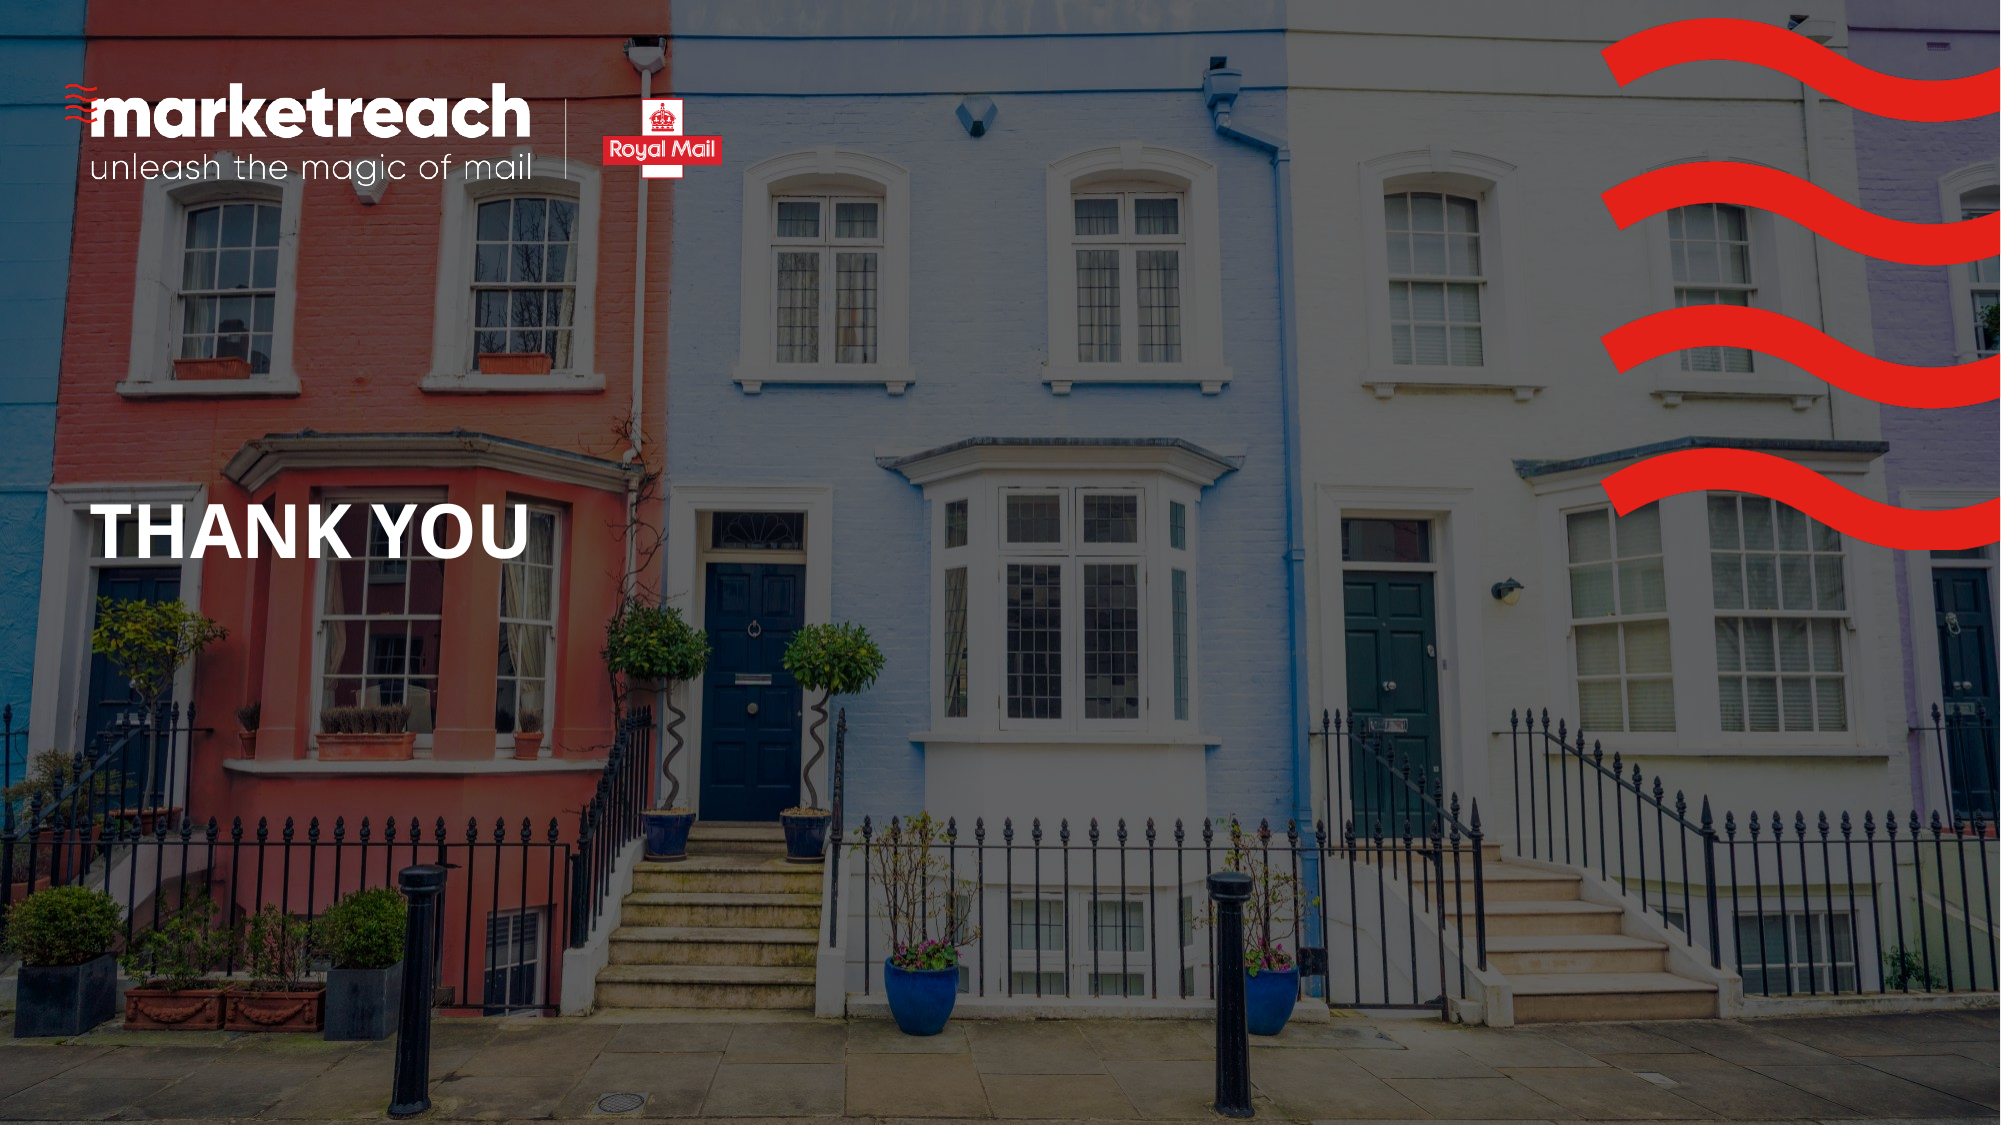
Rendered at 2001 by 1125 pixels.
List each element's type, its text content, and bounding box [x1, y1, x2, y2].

title THANK YOU [74, 486, 1601, 598]
picture [0, 0, 2001, 1125]
